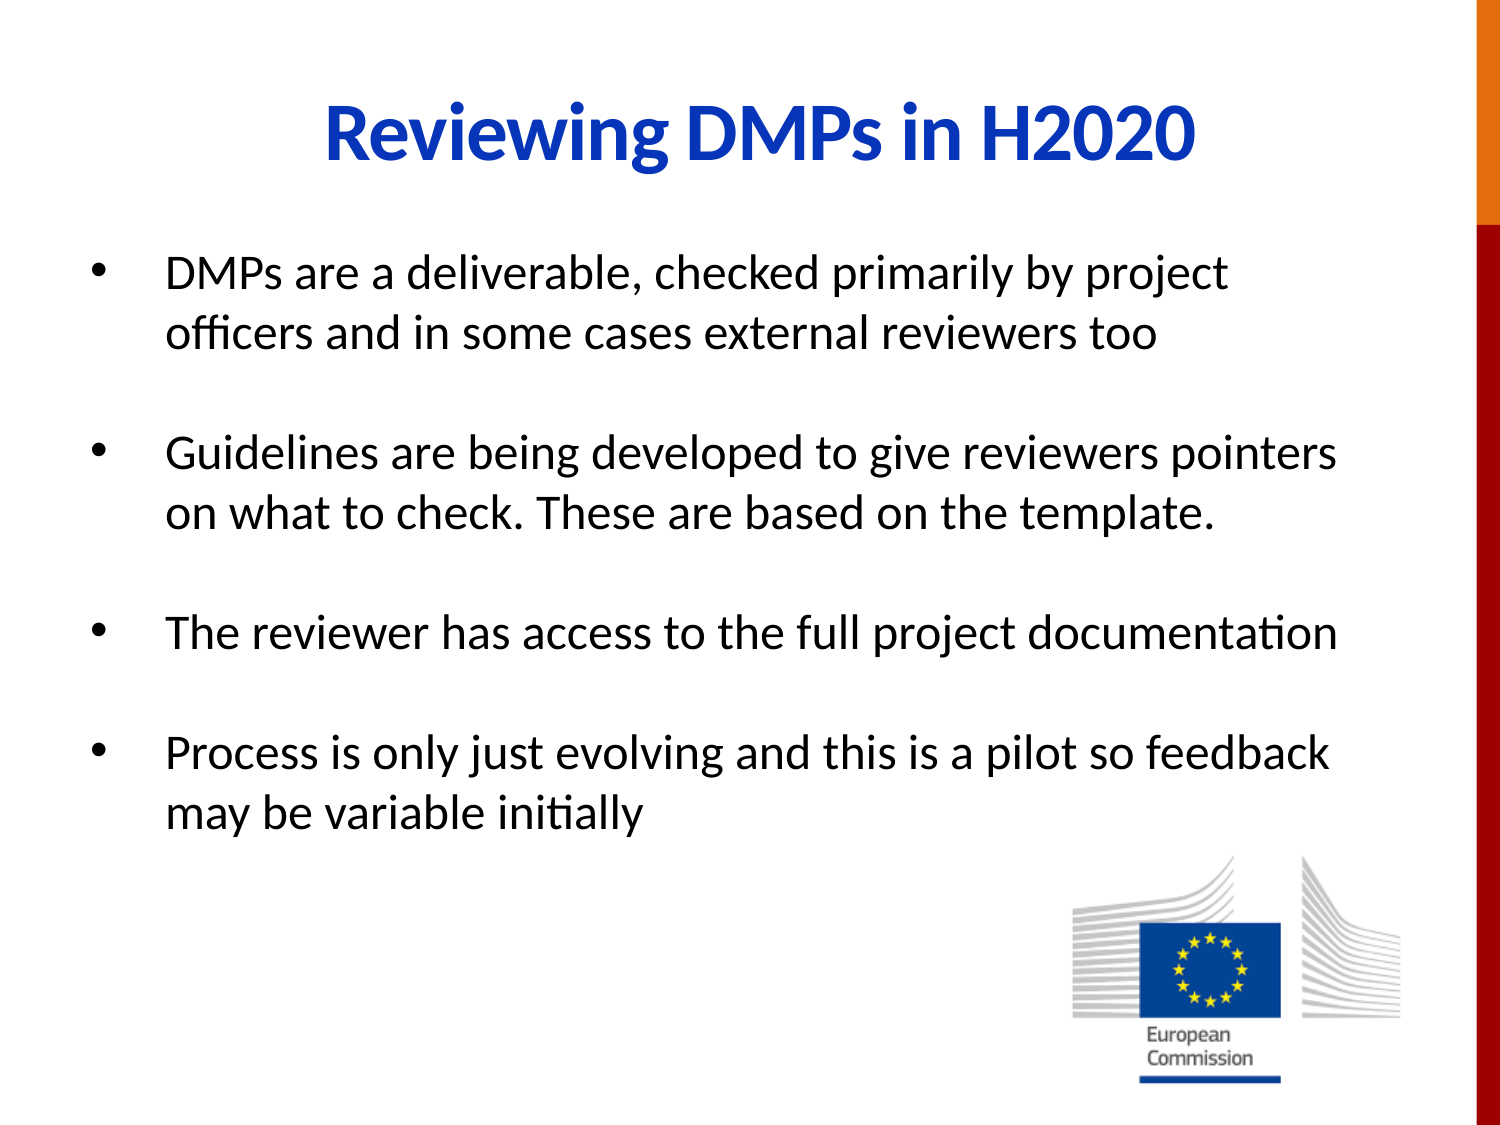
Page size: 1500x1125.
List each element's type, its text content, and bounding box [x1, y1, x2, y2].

title Reviewing DMPs in H2020 [75, 72, 1447, 185]
picture [1044, 827, 1430, 1113]
list DMPs are a deliverable, checked primarily by project officers and in some cases external reviewers too Guidelines are being developed to give reviewers pointers on what to check. These are based on the template. The reviewer has access to the full project documentation Process is only just evolving and this is a pilot so feedback may be variable initially [75, 231, 1365, 1005]
